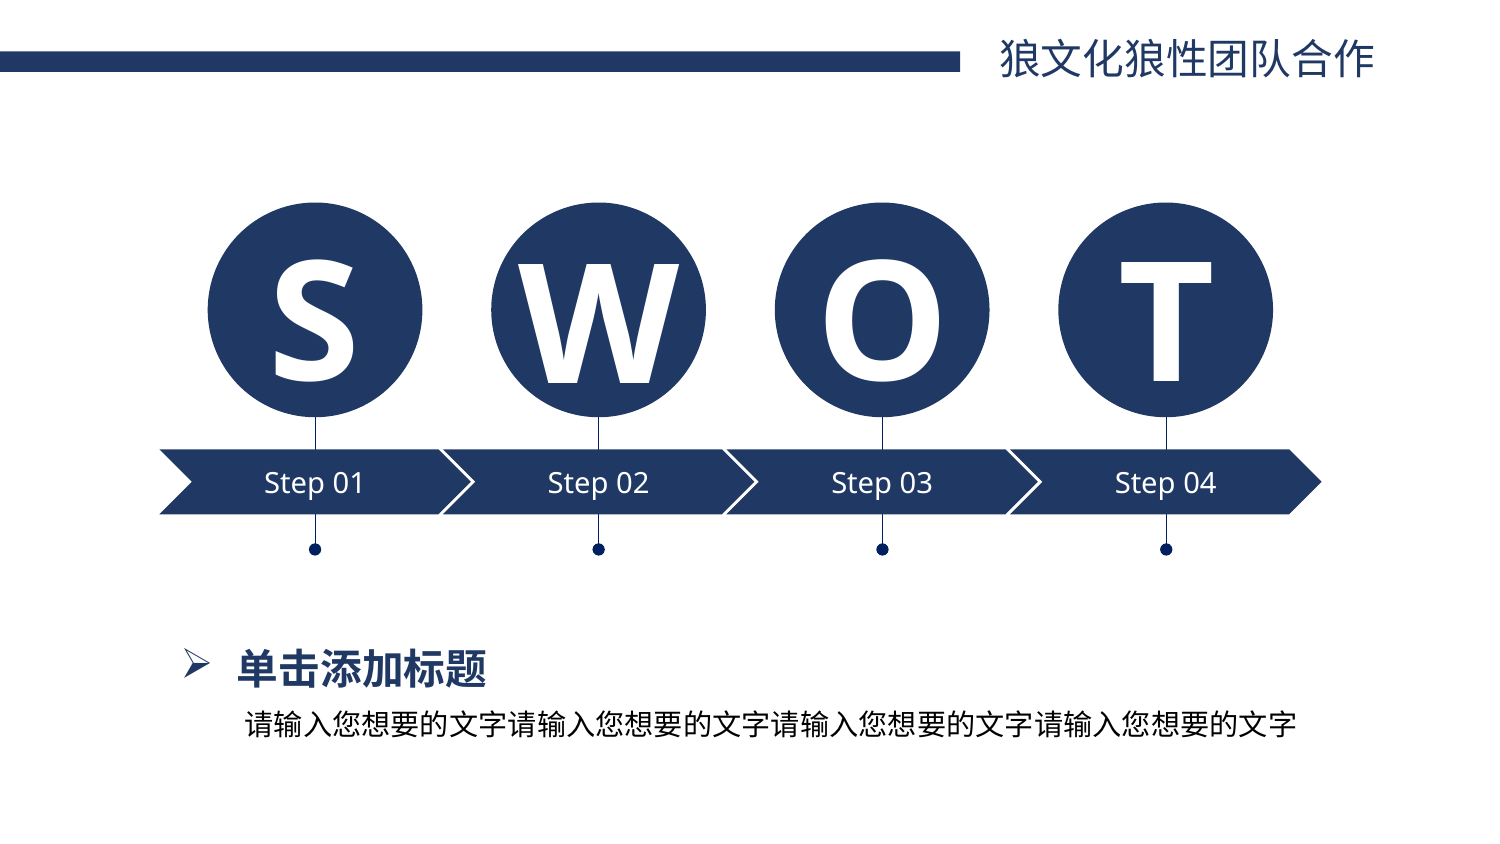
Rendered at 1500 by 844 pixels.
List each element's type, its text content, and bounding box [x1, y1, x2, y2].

text_box [287, 201, 343, 205]
text_box [376, 220, 424, 400]
text_box 狼文化狼性团队合作 [984, 25, 1472, 91]
text_box Step 02 [599, 448, 756, 516]
text_box W [503, 209, 695, 425]
text_box [558, 201, 639, 209]
text_box [0, 50, 961, 73]
text_box [964, 238, 991, 381]
text_box Step 03 [723, 448, 882, 516]
text_box Step 04 [1007, 448, 1166, 516]
text_box T [1103, 207, 1230, 422]
text_box [1230, 222, 1275, 398]
text_box [695, 260, 707, 360]
text_box [1131, 201, 1200, 207]
text_box S [254, 205, 376, 421]
text_box 请输入您想要的文字请输入您想要的文字请输入您想要的文字请输入您想要的文字 [233, 682, 1322, 747]
text_box [490, 258, 503, 361]
text_box Step 04 [1167, 448, 1323, 516]
text_box [854, 201, 910, 205]
text_box Step 03 [883, 448, 1040, 516]
text_box Step 01 [156, 448, 315, 516]
text_box Step 02 [440, 448, 598, 516]
text_box 单击添加标题 [169, 612, 550, 699]
text_box [773, 238, 801, 382]
text_box [206, 220, 254, 400]
text_box Step 01 [316, 448, 473, 516]
text_box O [801, 205, 964, 421]
text_box [1057, 221, 1103, 399]
